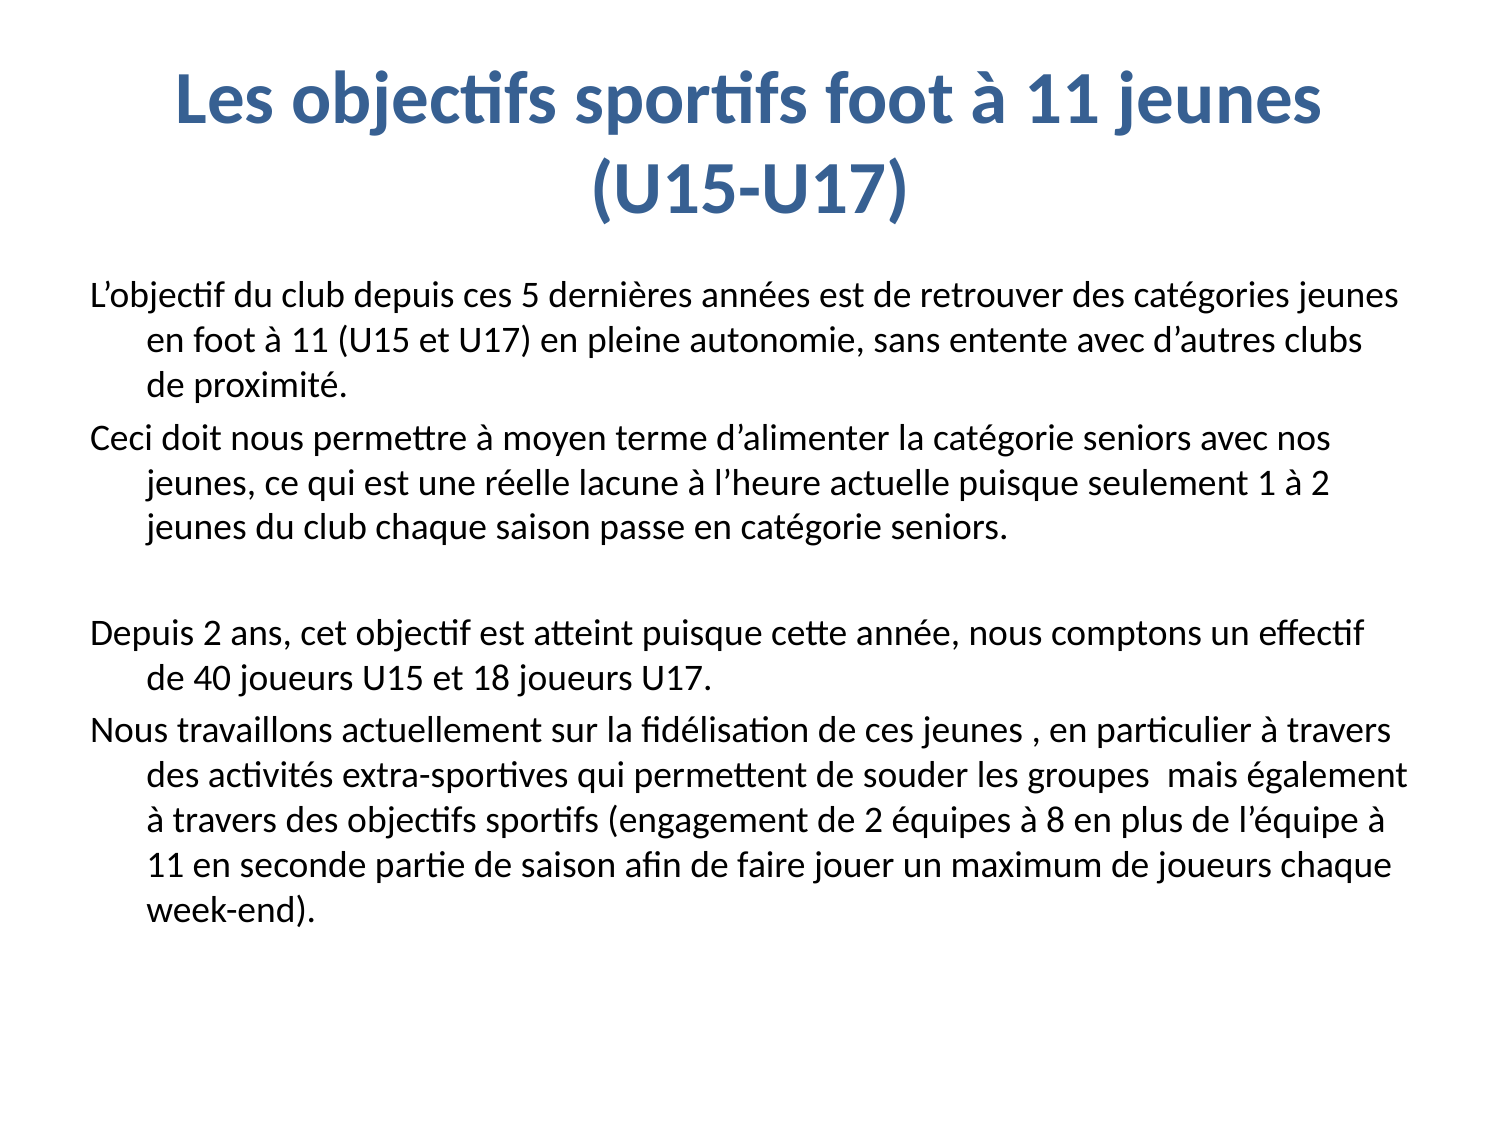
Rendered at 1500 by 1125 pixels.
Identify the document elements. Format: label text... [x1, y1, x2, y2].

title Les objectifs sportifs foot à 11 jeunes (U15-U17) [75, 45, 1425, 233]
list L’objectif du club depuis ces 5 dernières années est de retrouver des catégories jeunes en foot à 11 (U15 et U17) en pleine autonomie, sans entente avec d’autres clubs de proximité. Ceci doit nous permettre à moyen terme d’alimenter la catégorie seniors avec nos jeunes, ce qui est une réelle lacune à l’heure actuelle puisque seulement 1 à 2 jeunes du club chaque saison passe en catégorie seniors. Depuis 2 ans, cet objectif est atteint puisque cette année, nous comptons un effectif de 40 joueurs U15 et 18 joueurs U17. Nous travaillons actuellement sur la fidélisation de ces jeunes , en particulier à travers des activités extra-sportives qui permettent de souder les groupes mais également à travers des objectifs sportifs (engagement de 2 équipes à 8 en plus de l’équipe à 11 en seconde partie de saison afin de faire jouer un maximum de joueurs chaque week-end). [75, 262, 1425, 1005]
